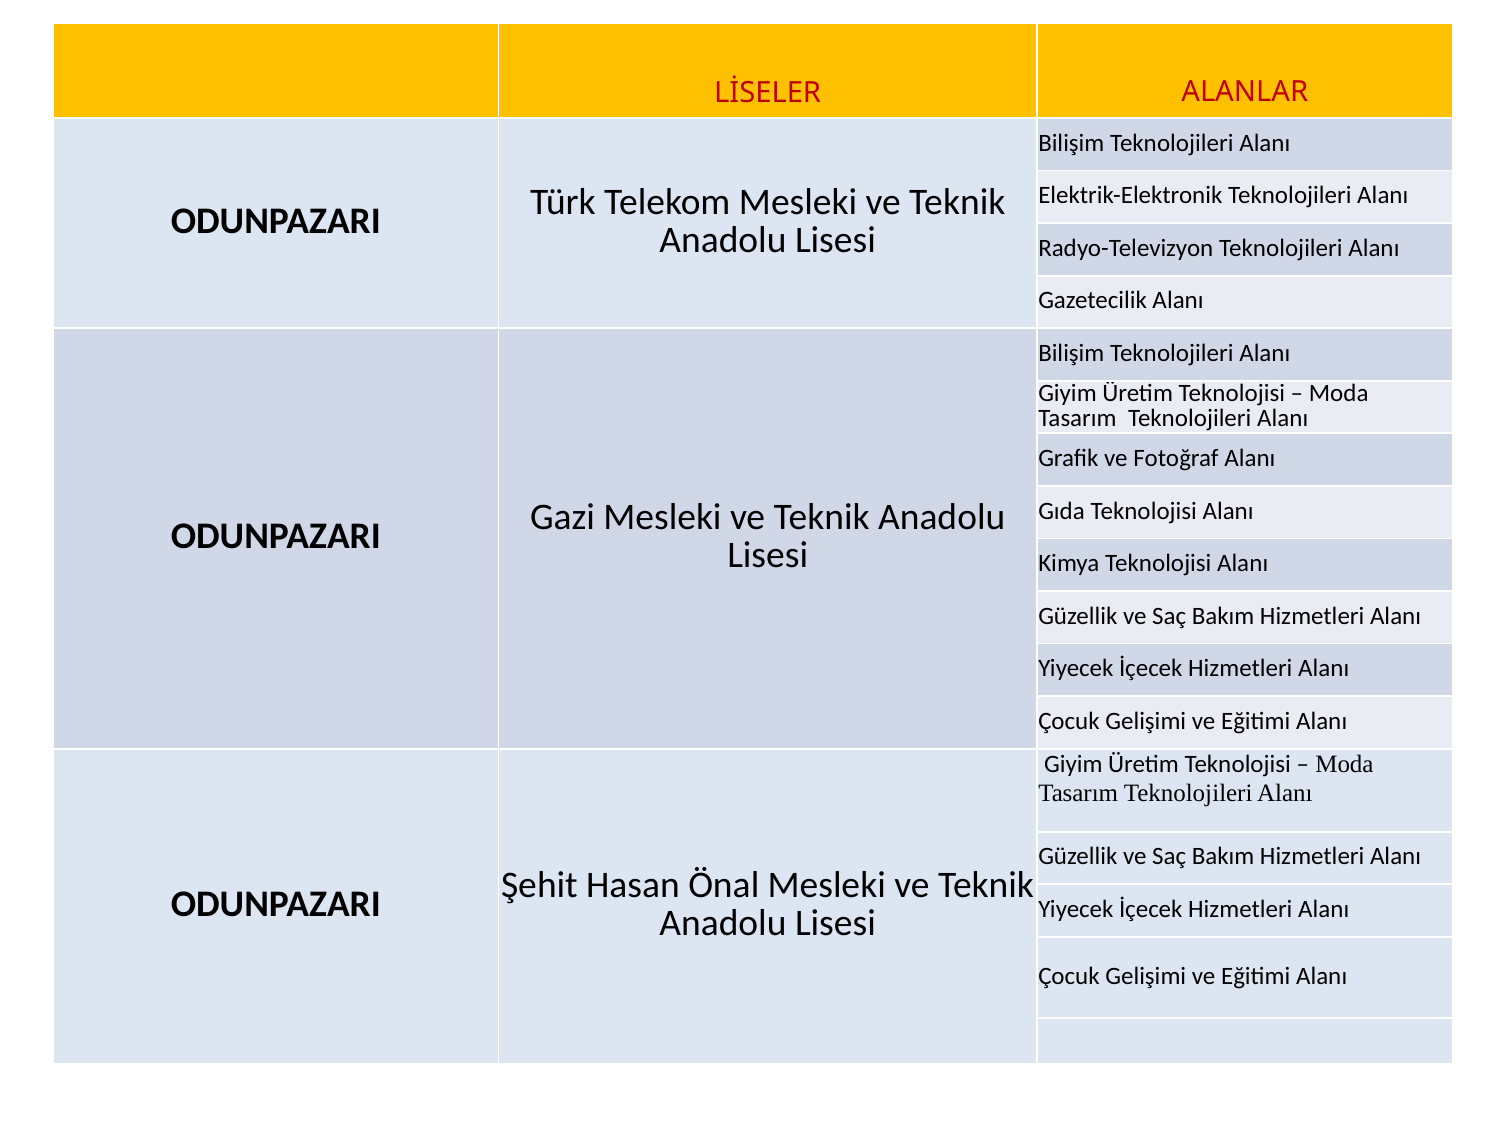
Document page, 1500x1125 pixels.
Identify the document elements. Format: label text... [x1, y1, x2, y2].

table_cell Şehit Hasan Önal Mesleki ve Teknik Anadolu Lisesi [499, 750, 1036, 1063]
table_cell Yiyecek İçecek Hizmetleri Alanı [1038, 644, 1452, 695]
table_cell ODUNPAZARI [54, 750, 498, 1063]
table_cell Giyim Üretim Teknolojisi – Moda Tasarım Teknolojileri Alanı [1038, 750, 1452, 831]
table_cell Radyo-Televizyon Teknolojileri Alanı [1038, 224, 1452, 275]
table_cell Çocuk Gelişimi ve Eğitimi Alanı [1038, 697, 1452, 748]
table_cell Türk Telekom Mesleki ve Teknik Anadolu Lisesi [499, 119, 1036, 327]
table_cell Yiyecek İçecek Hizmetleri Alanı [1038, 885, 1452, 936]
table_cell Gazetecilik Alanı [1038, 277, 1452, 327]
table_cell Gazi Mesleki ve Teknik Anadolu Lisesi [499, 329, 1036, 748]
table_cell Gıda Teknolojisi Alanı [1038, 487, 1452, 538]
table_cell Güzellik ve Saç Bakım Hizmetleri Alanı [1038, 833, 1452, 883]
table_cell Güzellik ve Saç Bakım Hizmetleri Alanı [1038, 592, 1452, 643]
table_cell Bilişim Teknolojileri Alanı [1038, 329, 1452, 380]
table_cell Giyim Üretim Teknolojisi – Moda Tasarım Teknolojileri Alanı [1038, 382, 1452, 432]
table_header [54, 24, 498, 117]
table_cell ODUNPAZARI [54, 329, 498, 748]
table_cell Bilişim Teknolojileri Alanı [1038, 119, 1452, 170]
table_cell Çocuk Gelişimi ve Eğitimi Alanı [1038, 938, 1452, 1017]
table_cell Kimya Teknolojisi Alanı [1038, 539, 1452, 590]
table_header LİSELER [499, 24, 1036, 117]
table_cell [1038, 1019, 1452, 1063]
table_cell ODUNPAZARI [54, 119, 498, 327]
table_header ALANLAR [1038, 24, 1452, 117]
table_cell Elektrik-Elektronik Teknolojileri Alanı [1038, 171, 1452, 222]
table_cell Grafik ve Fotoğraf Alanı [1038, 434, 1452, 485]
